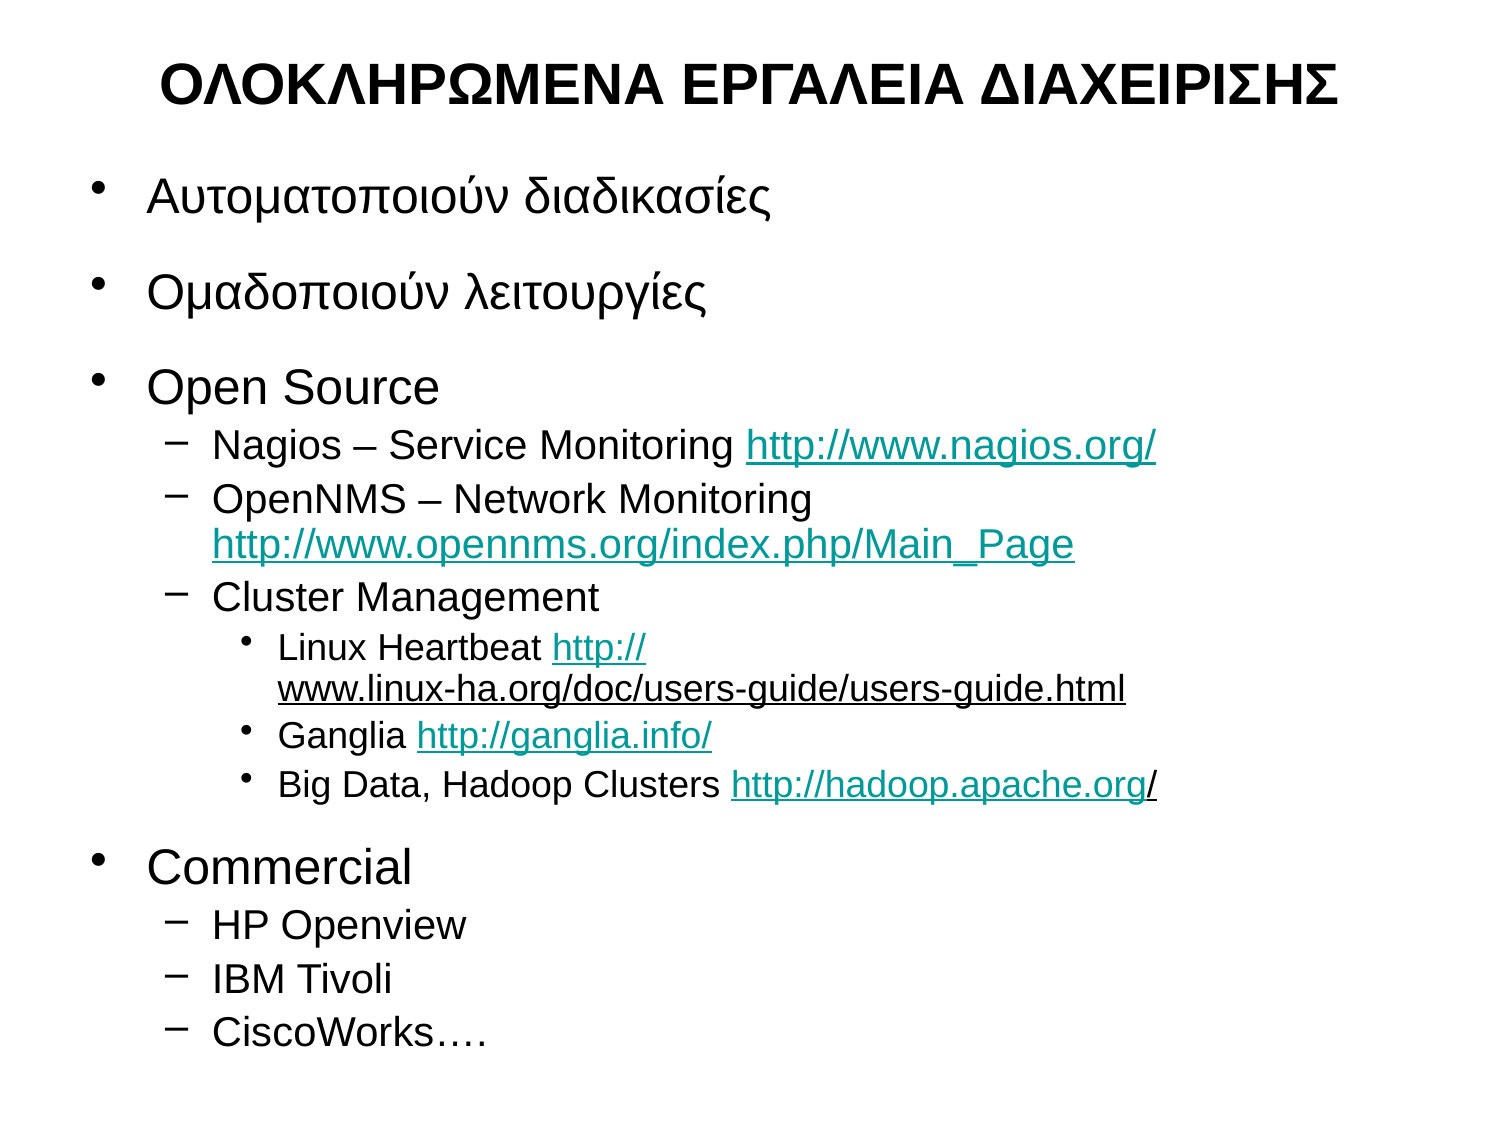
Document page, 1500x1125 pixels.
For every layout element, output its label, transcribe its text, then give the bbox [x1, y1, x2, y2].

list Αυτοματοποιούν διαδικασίες Ομαδοποιούν λειτουργίες Open Source Nagios – Service Monitoring http://www.nagios.org/ OpenNMS – Network Monitoring http://www.opennms.org/index.php/Main_Page Cluster Management Linux Heartbeat http://www.linux-ha.org/doc/users-guide/users-guide.html Ganglia http://ganglia.info/ Big Data, Hadoop Clusters http://hadoop.apache.org/ Commercial HP Openview IBM Tivoli CiscoWorks…. [74, 162, 1426, 1101]
title ΟΛΟΚΛΗΡΩΜΕΝΑ ΕΡΓΑΛΕΙΑ ΔΙΑΧΕΙΡΙΣΗΣ [74, 0, 1426, 162]
